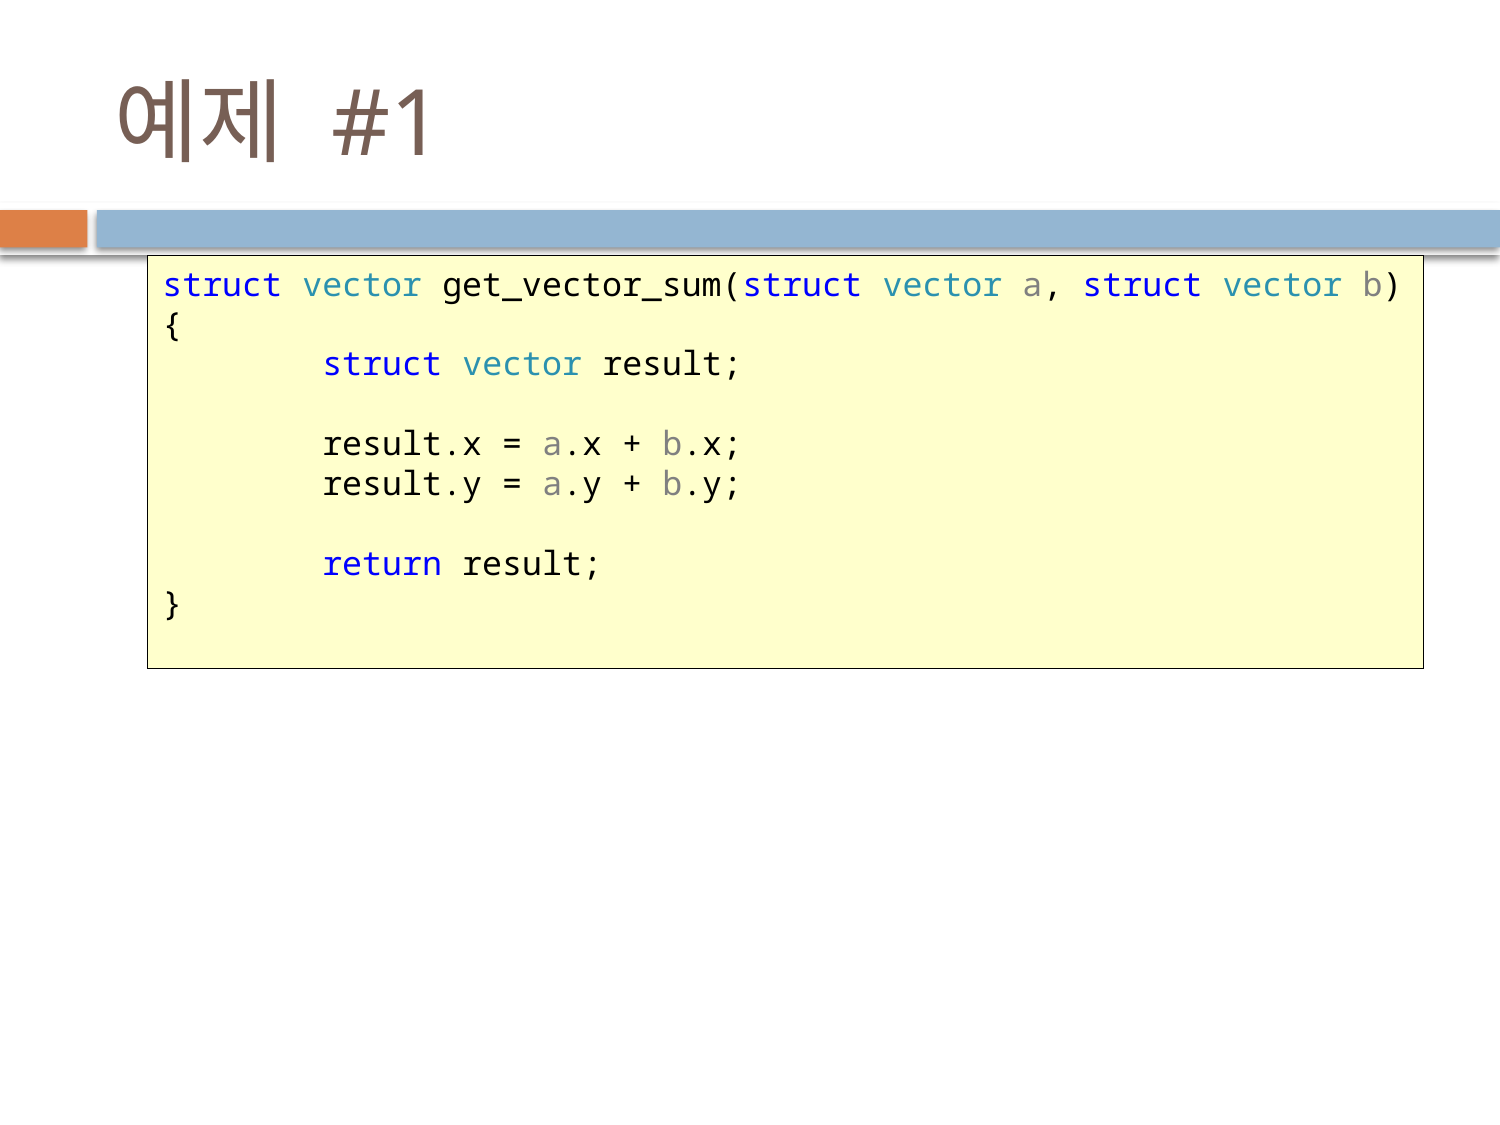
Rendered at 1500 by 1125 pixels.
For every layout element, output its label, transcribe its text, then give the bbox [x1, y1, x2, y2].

text_box struct vector get_vector_sum(struct vector a, struct vector b) { struct vector result; result.x = a.x + b.x; result.y = a.y + b.y; return result; } [147, 255, 1424, 669]
title 예제 #1 [99, 37, 1438, 200]
